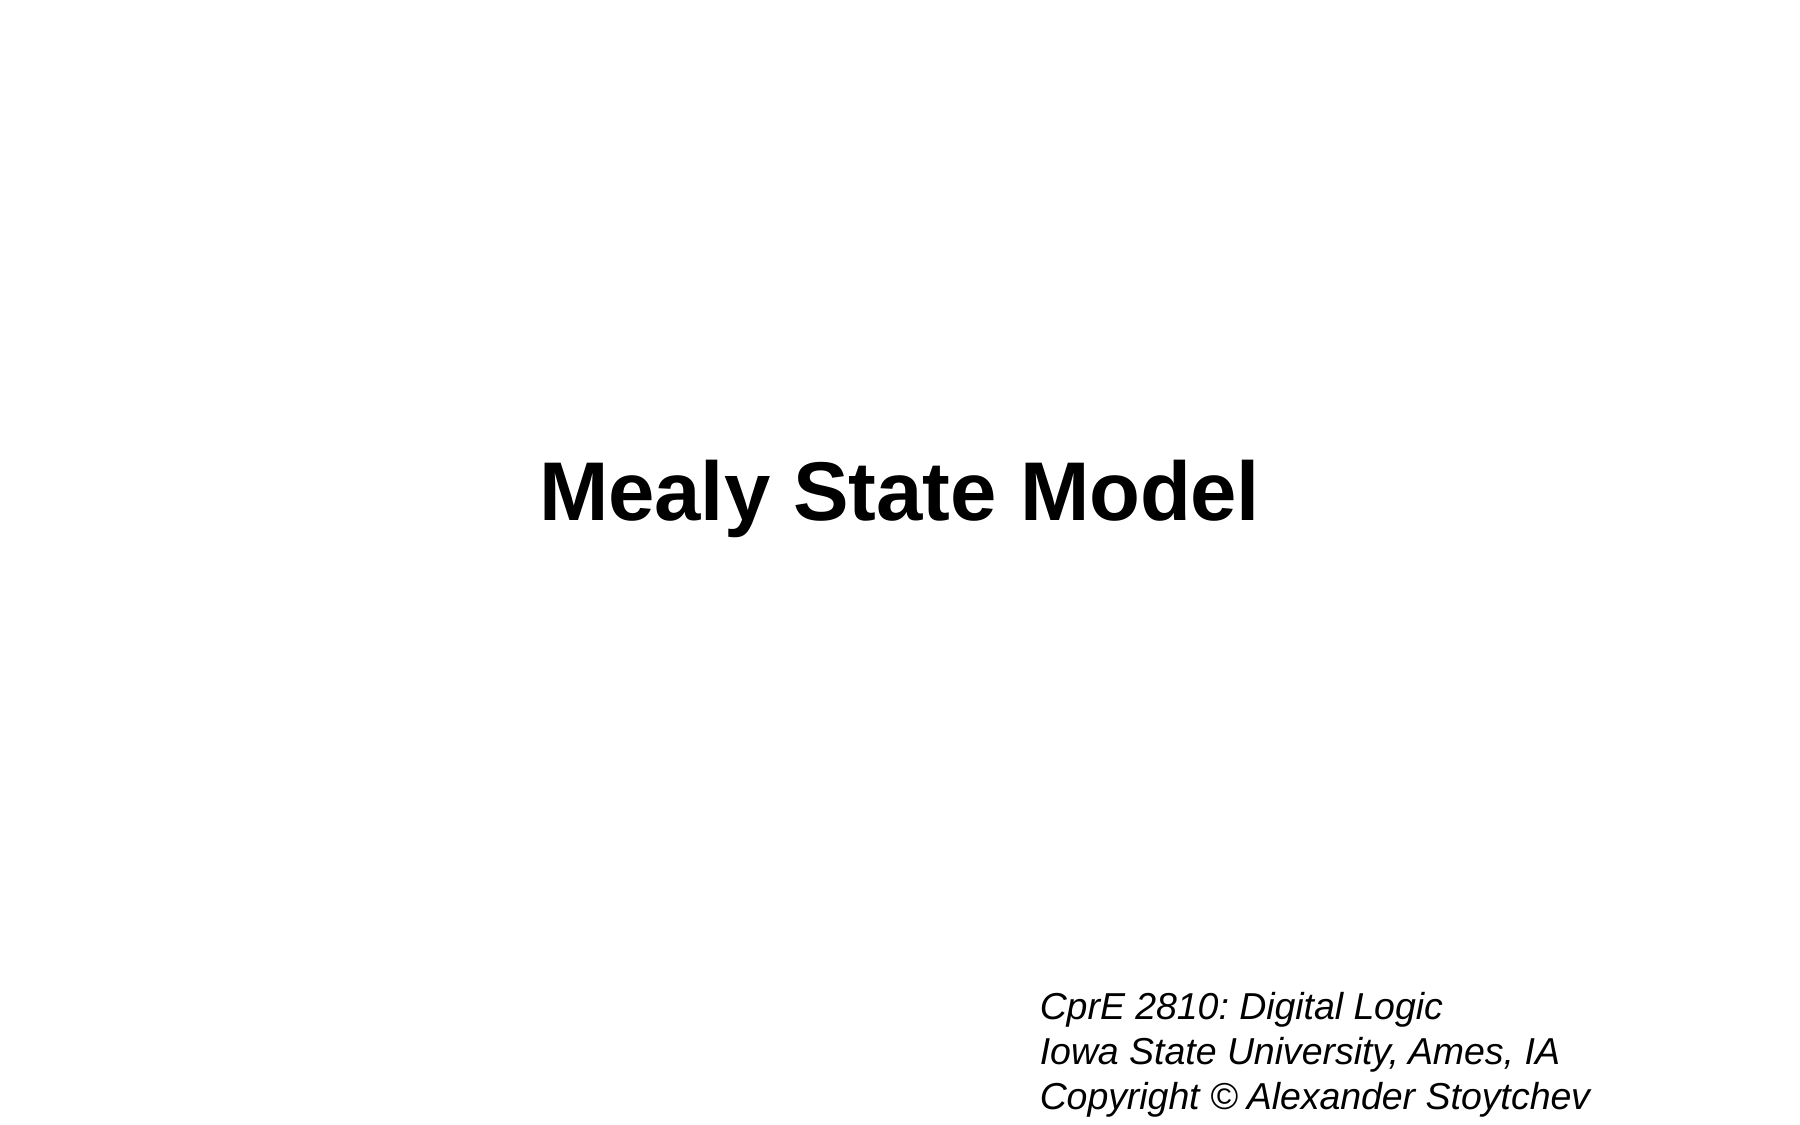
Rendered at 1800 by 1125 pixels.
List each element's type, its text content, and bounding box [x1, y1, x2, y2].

text_box Mealy State Model [149, 362, 1650, 613]
text_box CprE 2810: Digital Logic Iowa State University, Ames, IA Copyright © Alexander Stoytchev [1025, 974, 1650, 1125]
